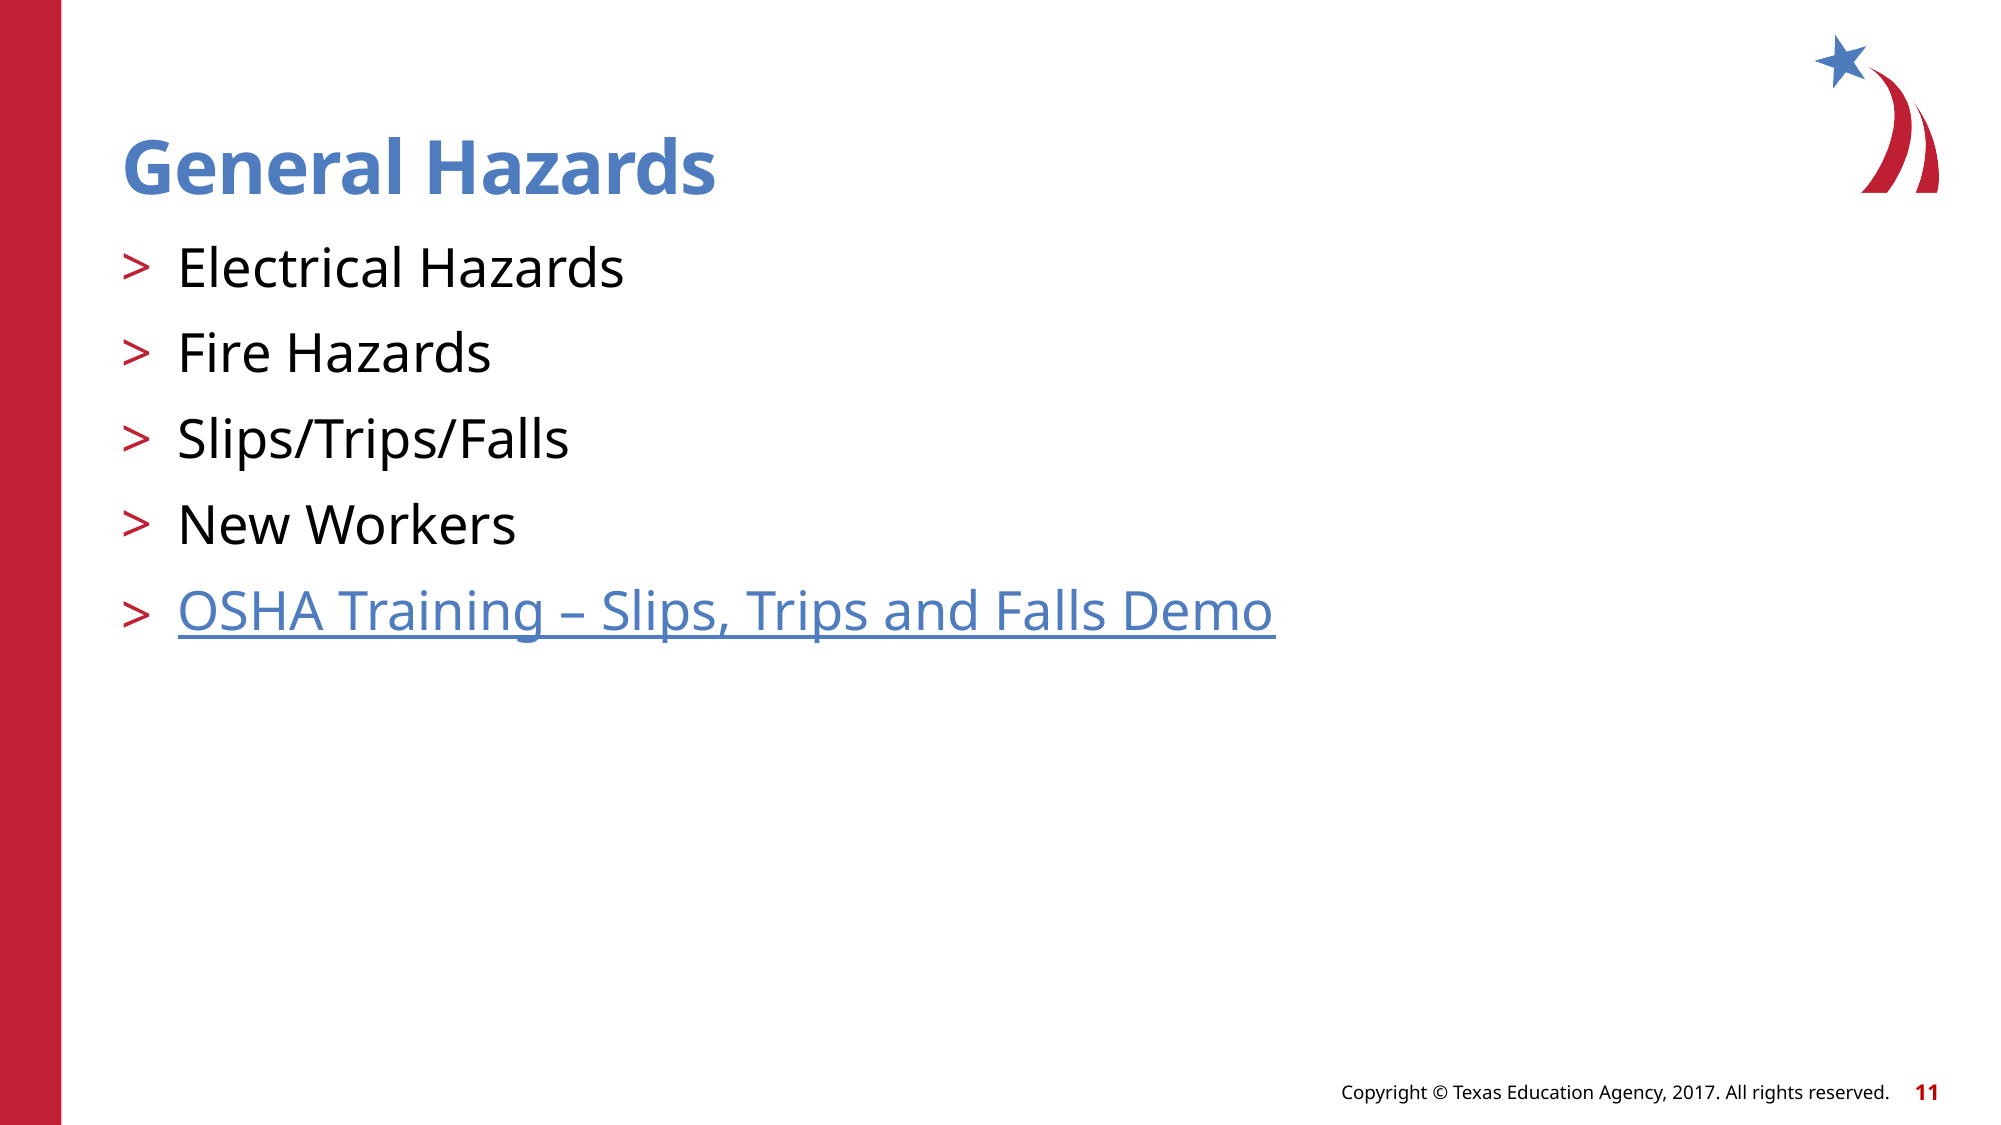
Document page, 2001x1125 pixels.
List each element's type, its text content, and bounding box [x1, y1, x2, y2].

list Electrical Hazards Fire Hazards Slips/Trips/Falls New Workers OSHA Training – Slips, Trips and Falls Demo [121, 233, 1884, 1010]
title General Hazards [121, 66, 1772, 211]
picture [1814, 34, 1939, 193]
